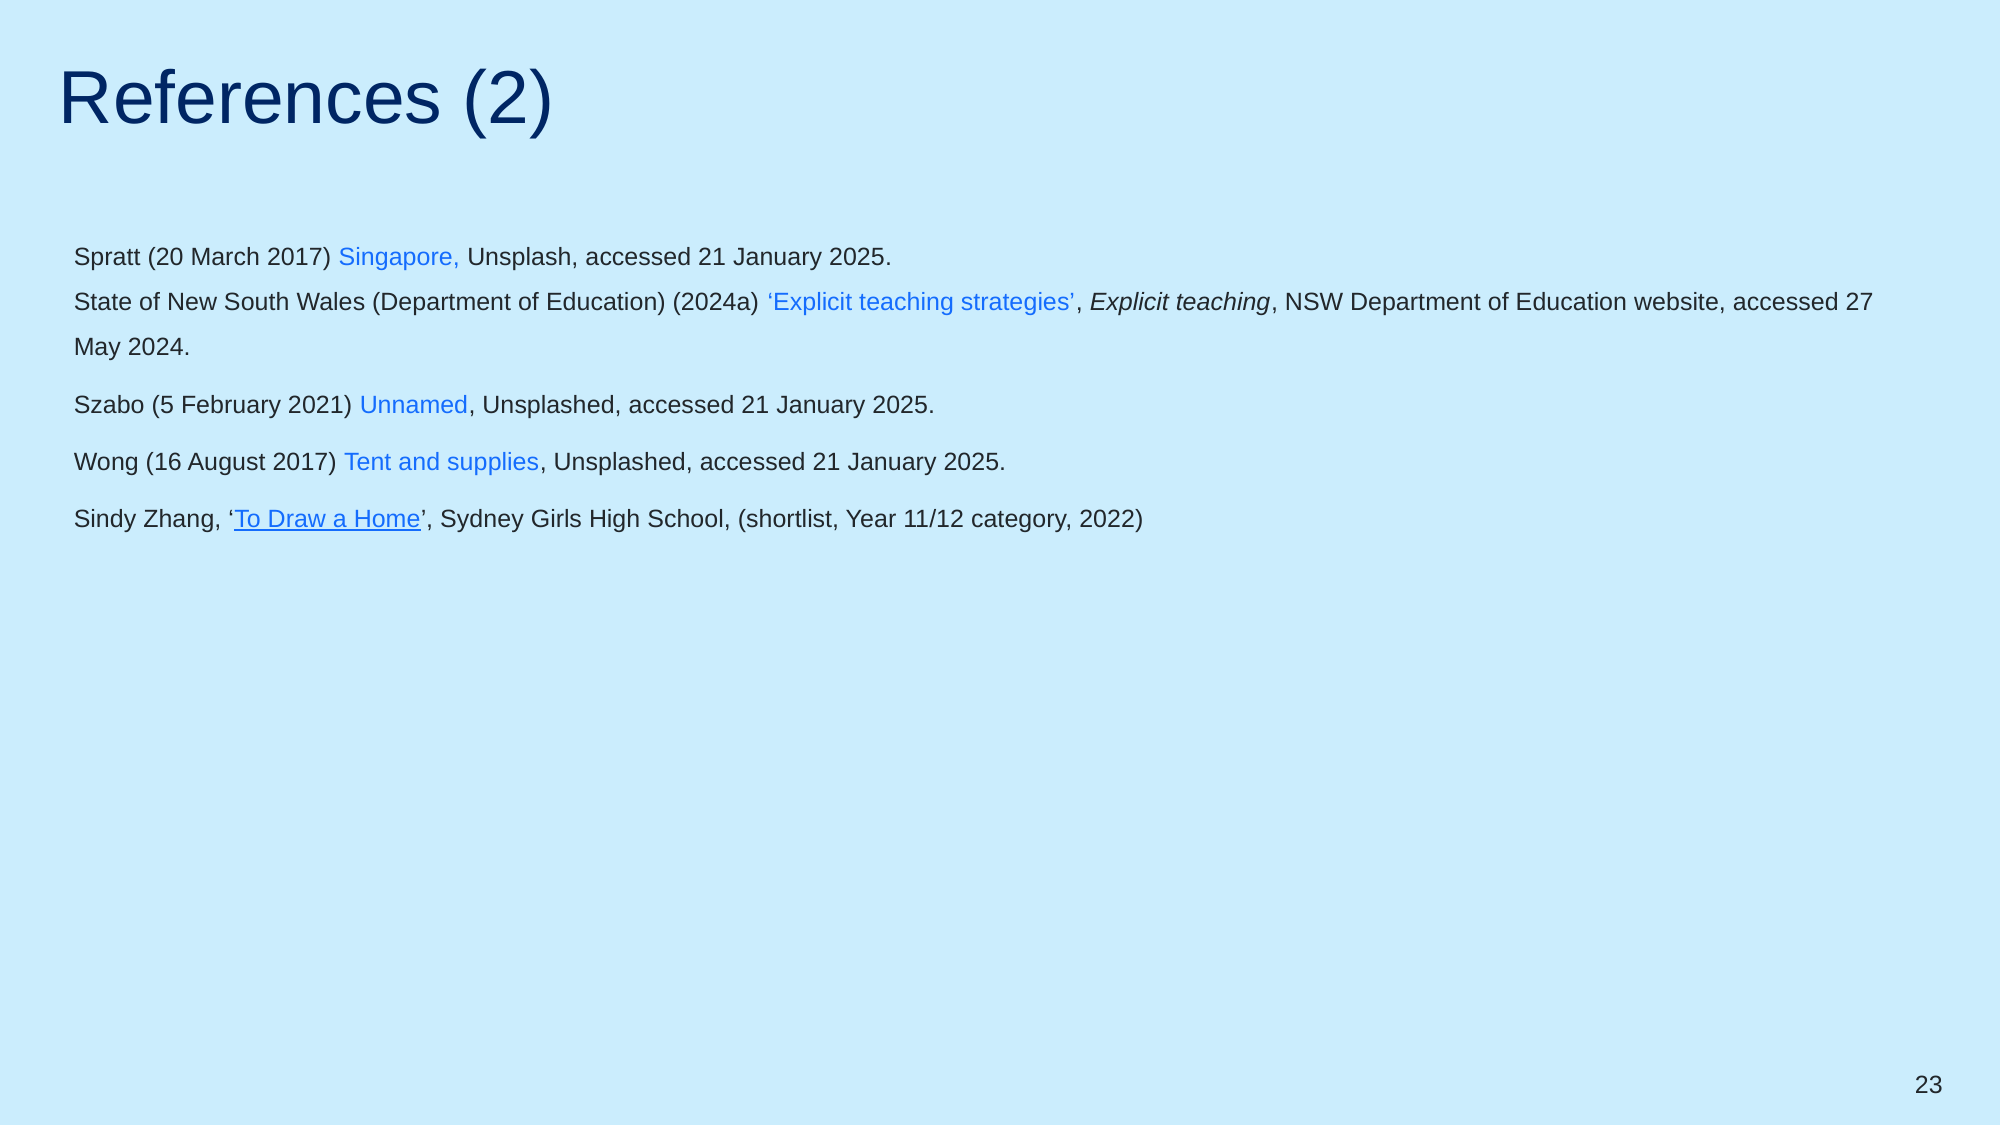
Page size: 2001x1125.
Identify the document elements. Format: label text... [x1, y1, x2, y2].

title References (2) [59, 59, 1943, 149]
text_box Spratt (20 March 2017) Singapore, Unsplash, accessed 21 January 2025. State of New South Wales (Department of Education) (2024a) ‘Explicit teaching strategies’, Explicit teaching, NSW Department of Education website, accessed 27 May 2024. Szabo (5 February 2021) Unnamed, Unsplashed, accessed 21 January 2025. Wong (16 August 2017) Tent and supplies, Unsplashed, accessed 21 January 2025. Sindy Zhang, ‘To Draw a Home’, Sydney Girls High School, (shortlist, Year 11/12 category, 2022) [58, 203, 1943, 541]
slide_number 23 [1824, 1068, 1943, 1099]
